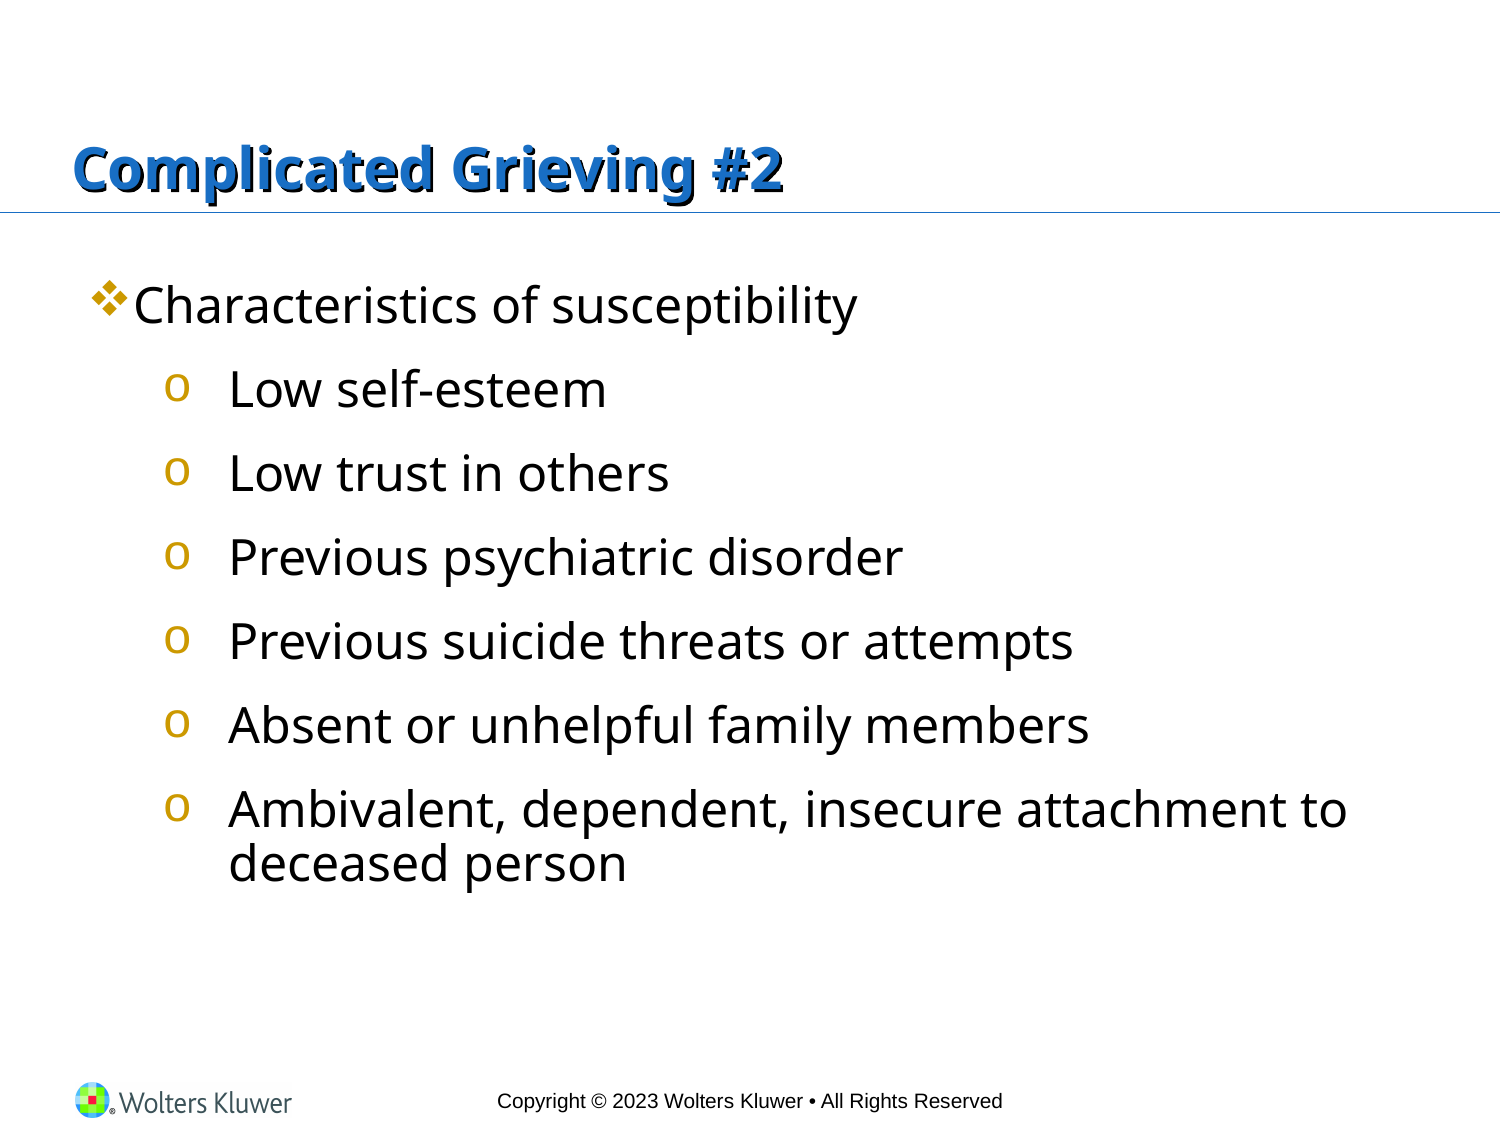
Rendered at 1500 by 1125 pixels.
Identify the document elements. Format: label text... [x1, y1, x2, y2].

picture [75, 1082, 292, 1118]
list Characteristics of susceptibility Low self-esteem Low trust in others Previous psychiatric disorder Previous suicide threats or attempts Absent or unhelpful family members Ambivalent, dependent, insecure attachment to deceased person [72, 272, 1486, 878]
title Complicated Grieving #2 [71, 138, 1470, 203]
